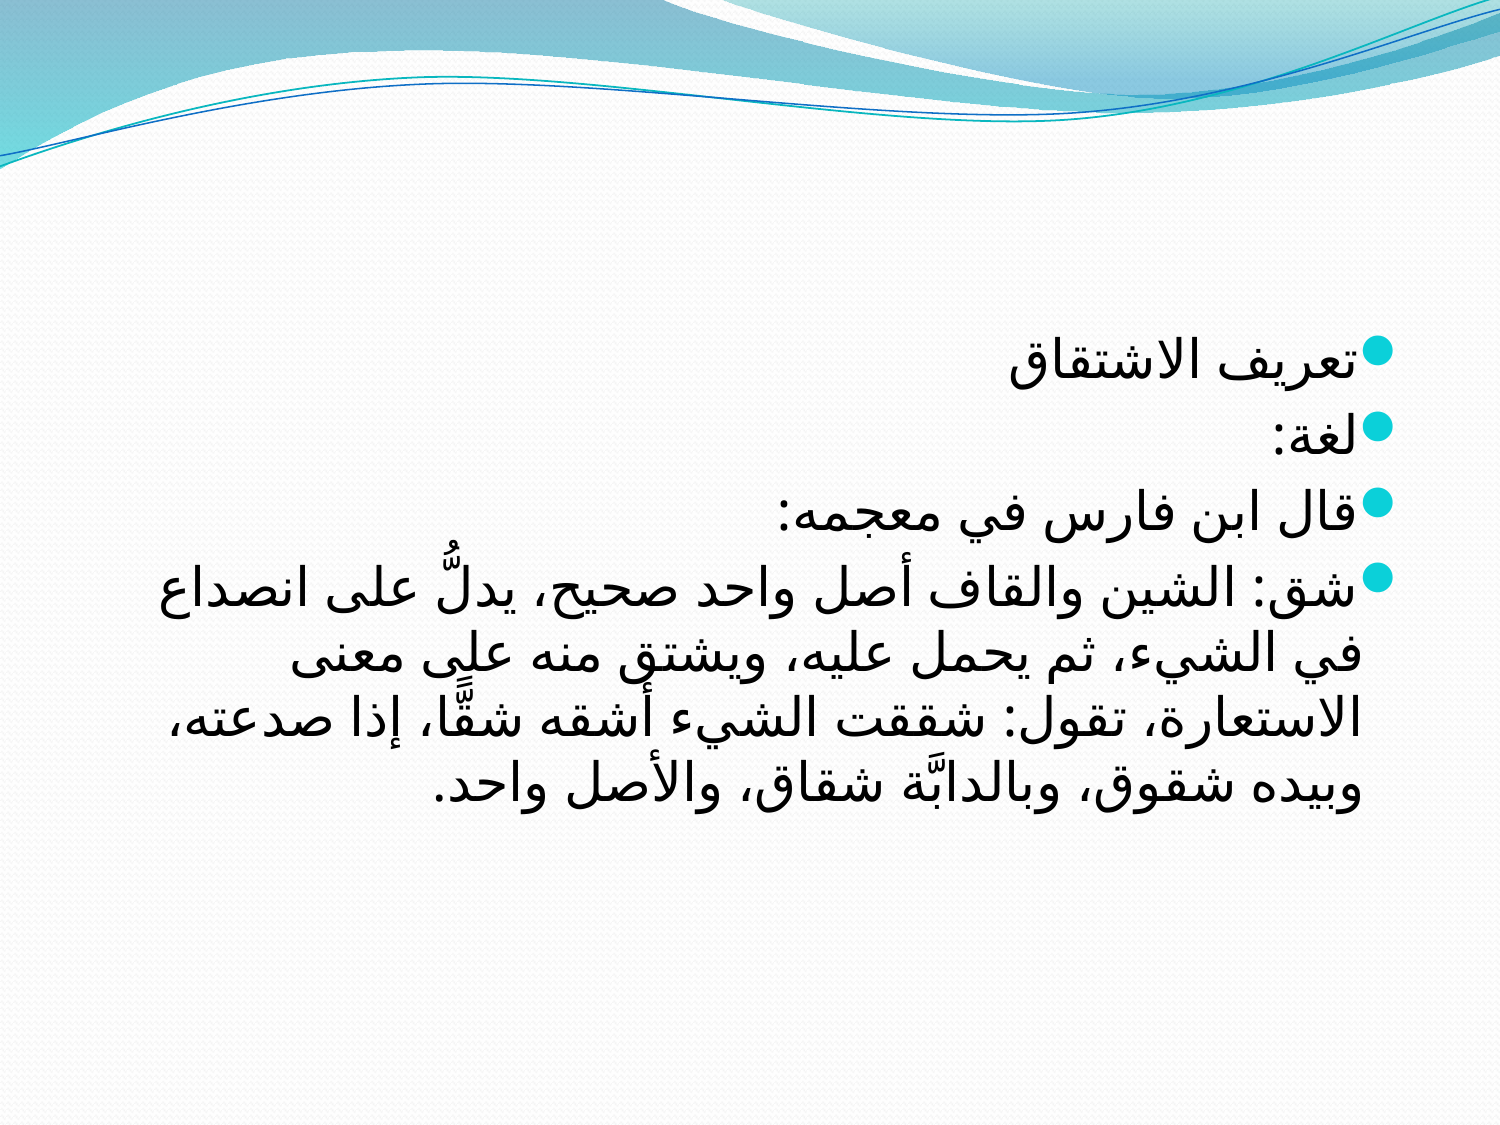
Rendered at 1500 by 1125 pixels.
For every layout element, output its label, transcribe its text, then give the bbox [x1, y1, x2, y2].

list تعريف الاشتقاق لغة: قال ابن فارس في معجمه: شق: الشين والقاف أصل واحد صحيح، يدلُّ على انصداع في الشيء، ثم يحمل عليه، ويشتق منه على معنى الاستعارة، تقول: شققت الشيء أشقه شقًّا، إذا صدعته، وبيده شقوق، وبالدابَّة شقاق، والأصل واحد. [75, 317, 1425, 1038]
